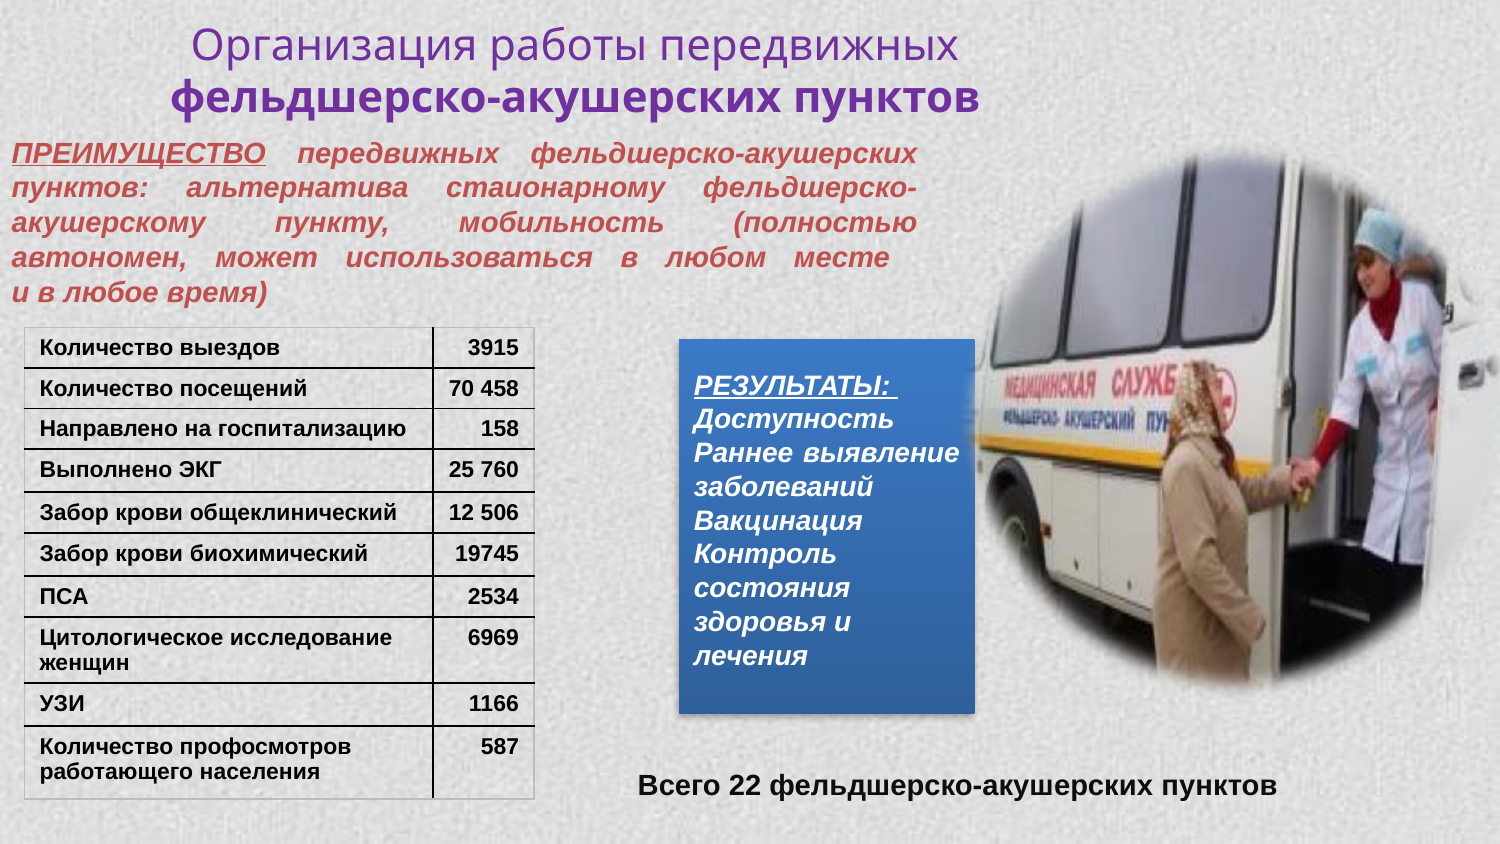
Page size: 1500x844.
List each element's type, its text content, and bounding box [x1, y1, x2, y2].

table_cell Количество профосмотров работающего населения [25, 727, 432, 798]
table_cell Выполнено ЭКГ [25, 450, 432, 491]
table_cell ПСА [25, 577, 432, 616]
table_cell Забор крови общеклинический [25, 493, 432, 532]
table_cell Цитологическое исследование женщин [25, 618, 432, 682]
table_cell 2534 [434, 577, 533, 616]
text_box РЕЗУЛЬТАТЫ: Доступность Раннее выявление заболеваний Вакцинация Контроль состояния здоровья и лечения [678, 338, 975, 715]
table_cell Количество посещений [25, 369, 432, 408]
text_box ПРЕИМУЩЕСТВО передвижных фельдшерско-акушерских пунктов: альтернатива стаионарному фельдшерско-акушерскому пункту, мобильность (полностью автономен, может использоваться в любом месте и в любое время) [0, 127, 933, 317]
table_cell 6969 [434, 618, 533, 682]
table_cell 12 506 [434, 493, 533, 532]
table_cell 1166 [434, 684, 533, 725]
table_header Количество выездов [25, 328, 432, 367]
title Организация работы передвижных фельдшерско-акушерских пунктов [0, 10, 1176, 127]
table_cell 158 [434, 409, 533, 448]
table_cell Направлено на госпитализацию [25, 409, 432, 448]
text_box Всего 22 фельдшерско-акушерских пунктов [438, 751, 1478, 817]
table_header 3915 [434, 328, 533, 367]
table_cell 70 458 [434, 369, 533, 408]
picture [0, 0, 1500, 844]
table_cell Забор крови биохимический [25, 534, 432, 575]
table_cell 25 760 [434, 450, 533, 491]
table_cell УЗИ [25, 684, 432, 725]
table_cell 19745 [434, 534, 533, 575]
table_cell 587 [434, 727, 533, 798]
